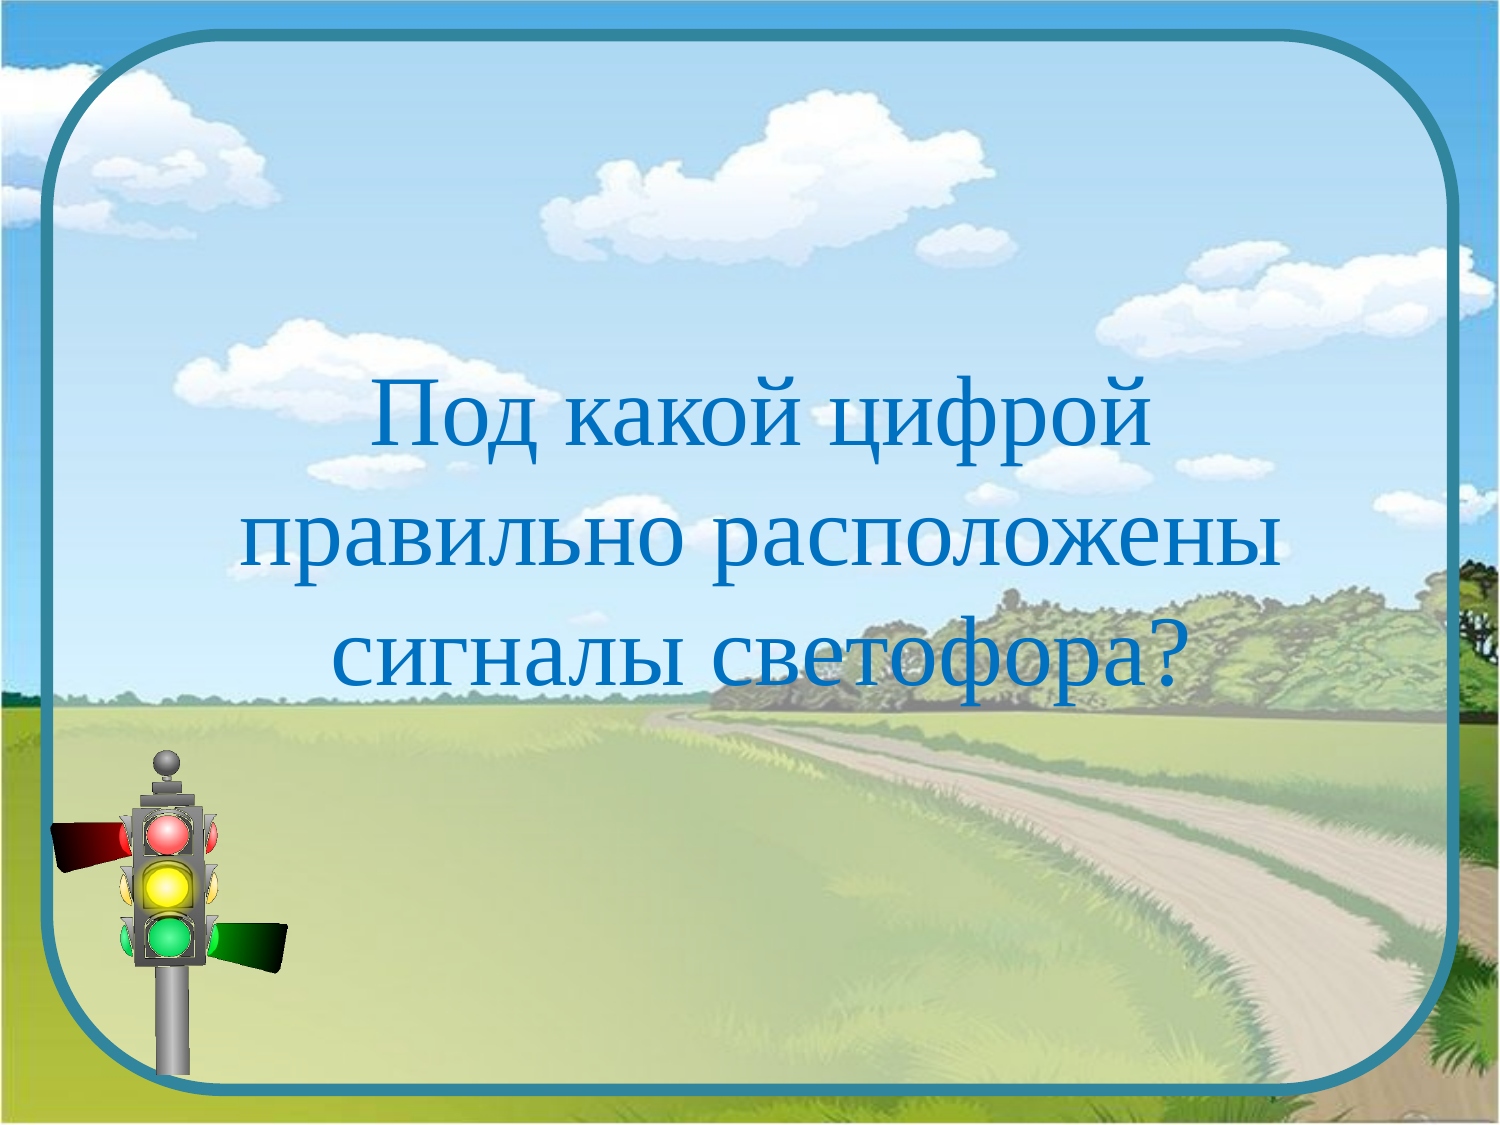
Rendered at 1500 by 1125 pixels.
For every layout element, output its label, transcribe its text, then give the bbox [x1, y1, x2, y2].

picture [0, 0, 1500, 1125]
text_box Под какой цифрой правильно расположены сигналы светофора? [147, 338, 1376, 713]
